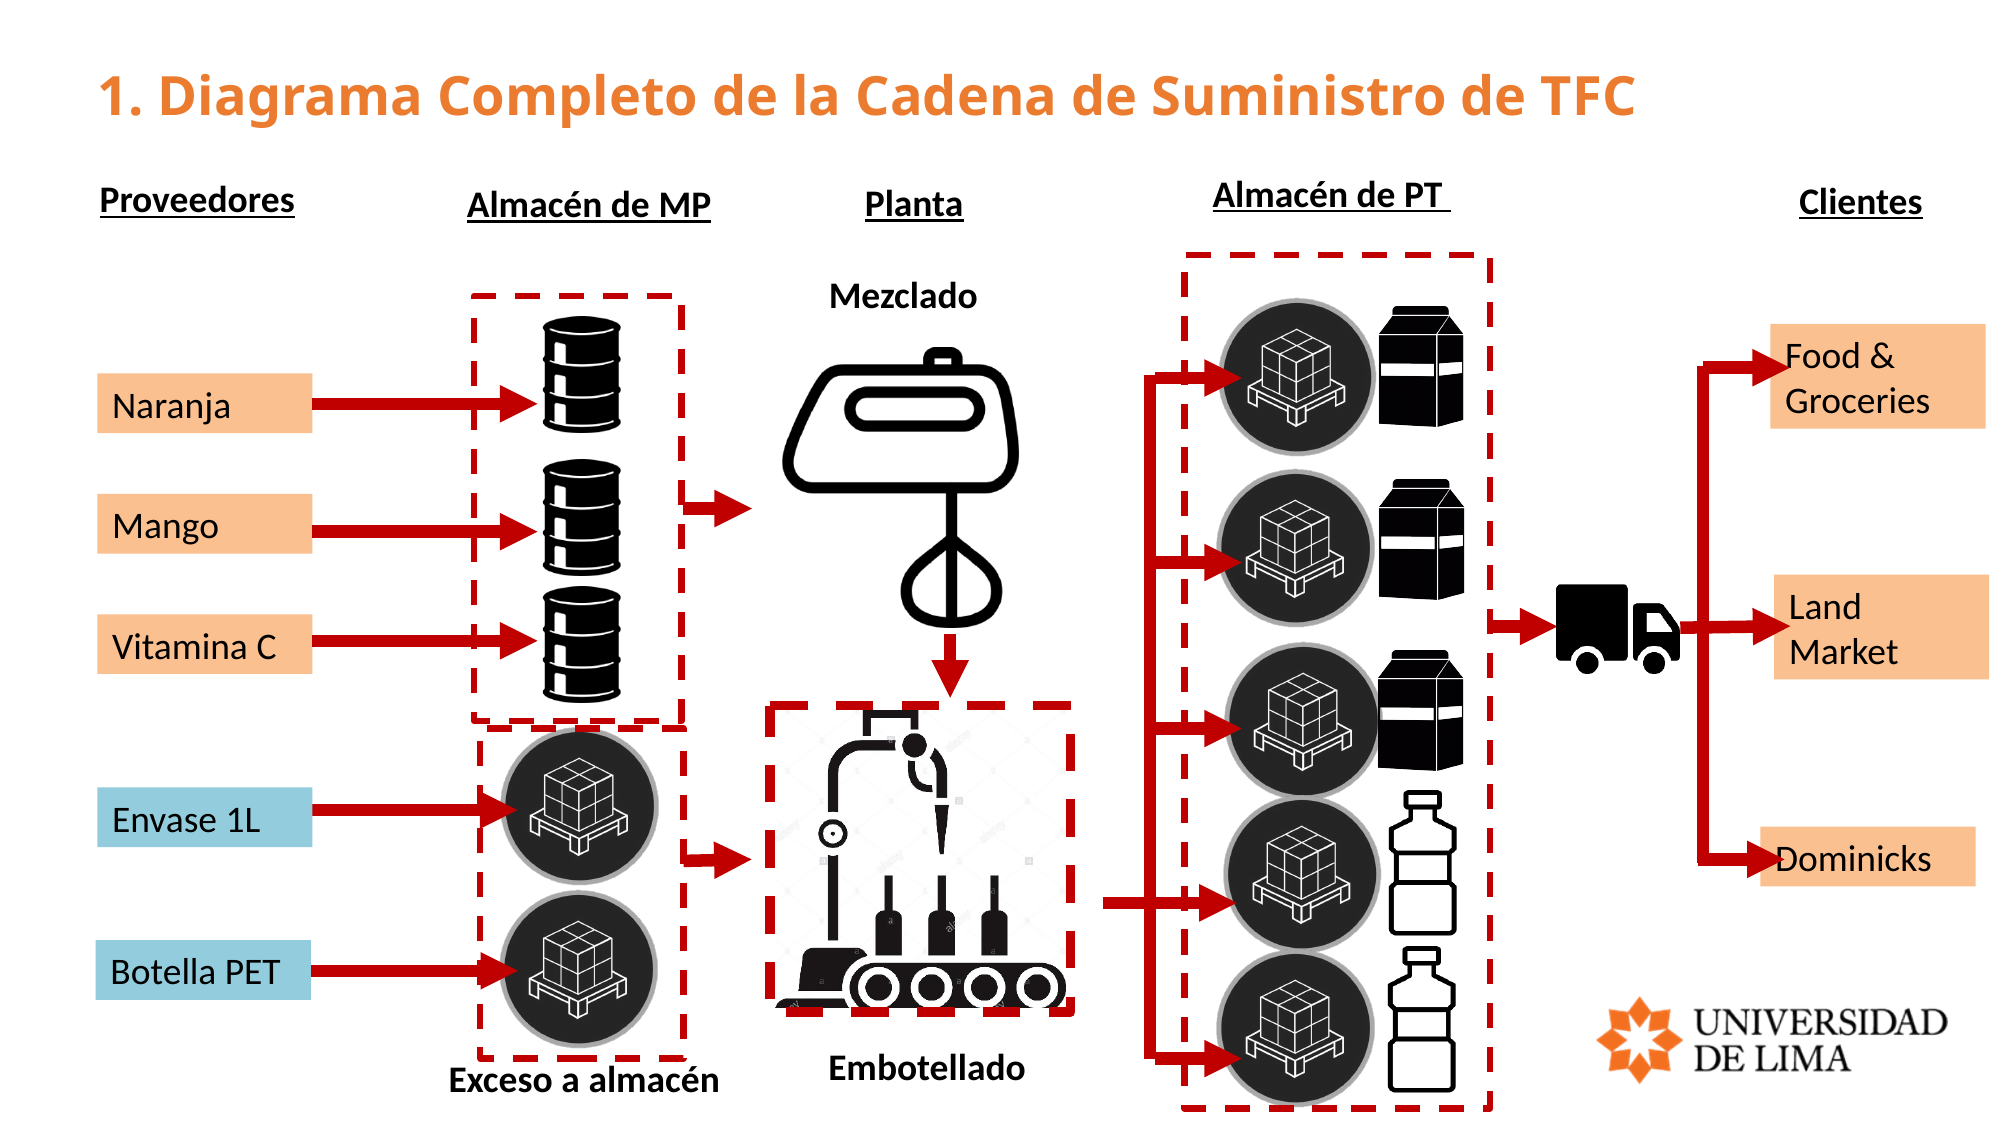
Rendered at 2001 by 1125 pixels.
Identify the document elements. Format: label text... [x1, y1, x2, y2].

picture [1595, 996, 1948, 1085]
picture [1555, 565, 1680, 689]
picture [765, 347, 1047, 629]
text_box Embotellado [813, 1035, 1154, 1096]
picture [523, 586, 641, 703]
text_box Naranja [97, 373, 313, 434]
text_box Almacén de PT [1161, 162, 1502, 222]
text_box Dominicks [1760, 826, 1976, 887]
text_box Planta [850, 171, 1191, 232]
text_box Food & Groceries [1770, 323, 1986, 429]
text_box Mango [97, 493, 313, 554]
text_box Vitamina C [97, 614, 313, 674]
text_box Land Market [1774, 574, 1990, 680]
picture [1178, 282, 1500, 1125]
text_box [1182, 253, 1492, 783]
text_box Proveedores [84, 168, 426, 228]
text_box [472, 294, 683, 710]
text_box Mezclado [813, 263, 1155, 324]
picture [523, 459, 641, 577]
picture [523, 316, 641, 434]
text_box [1416, 1105, 1491, 1111]
picture [461, 711, 695, 1067]
text_box Botella PET [95, 940, 311, 1000]
text_box Clientes [1784, 169, 2000, 230]
text_box Exceso a almacén [433, 1047, 774, 1108]
picture [774, 709, 1067, 1008]
text_box Envase 1L [97, 787, 313, 848]
title 1. Diagrama Completo de la Cadena de Suministro de TFC [97, 61, 1903, 128]
text_box Almacén de MP [451, 172, 793, 233]
